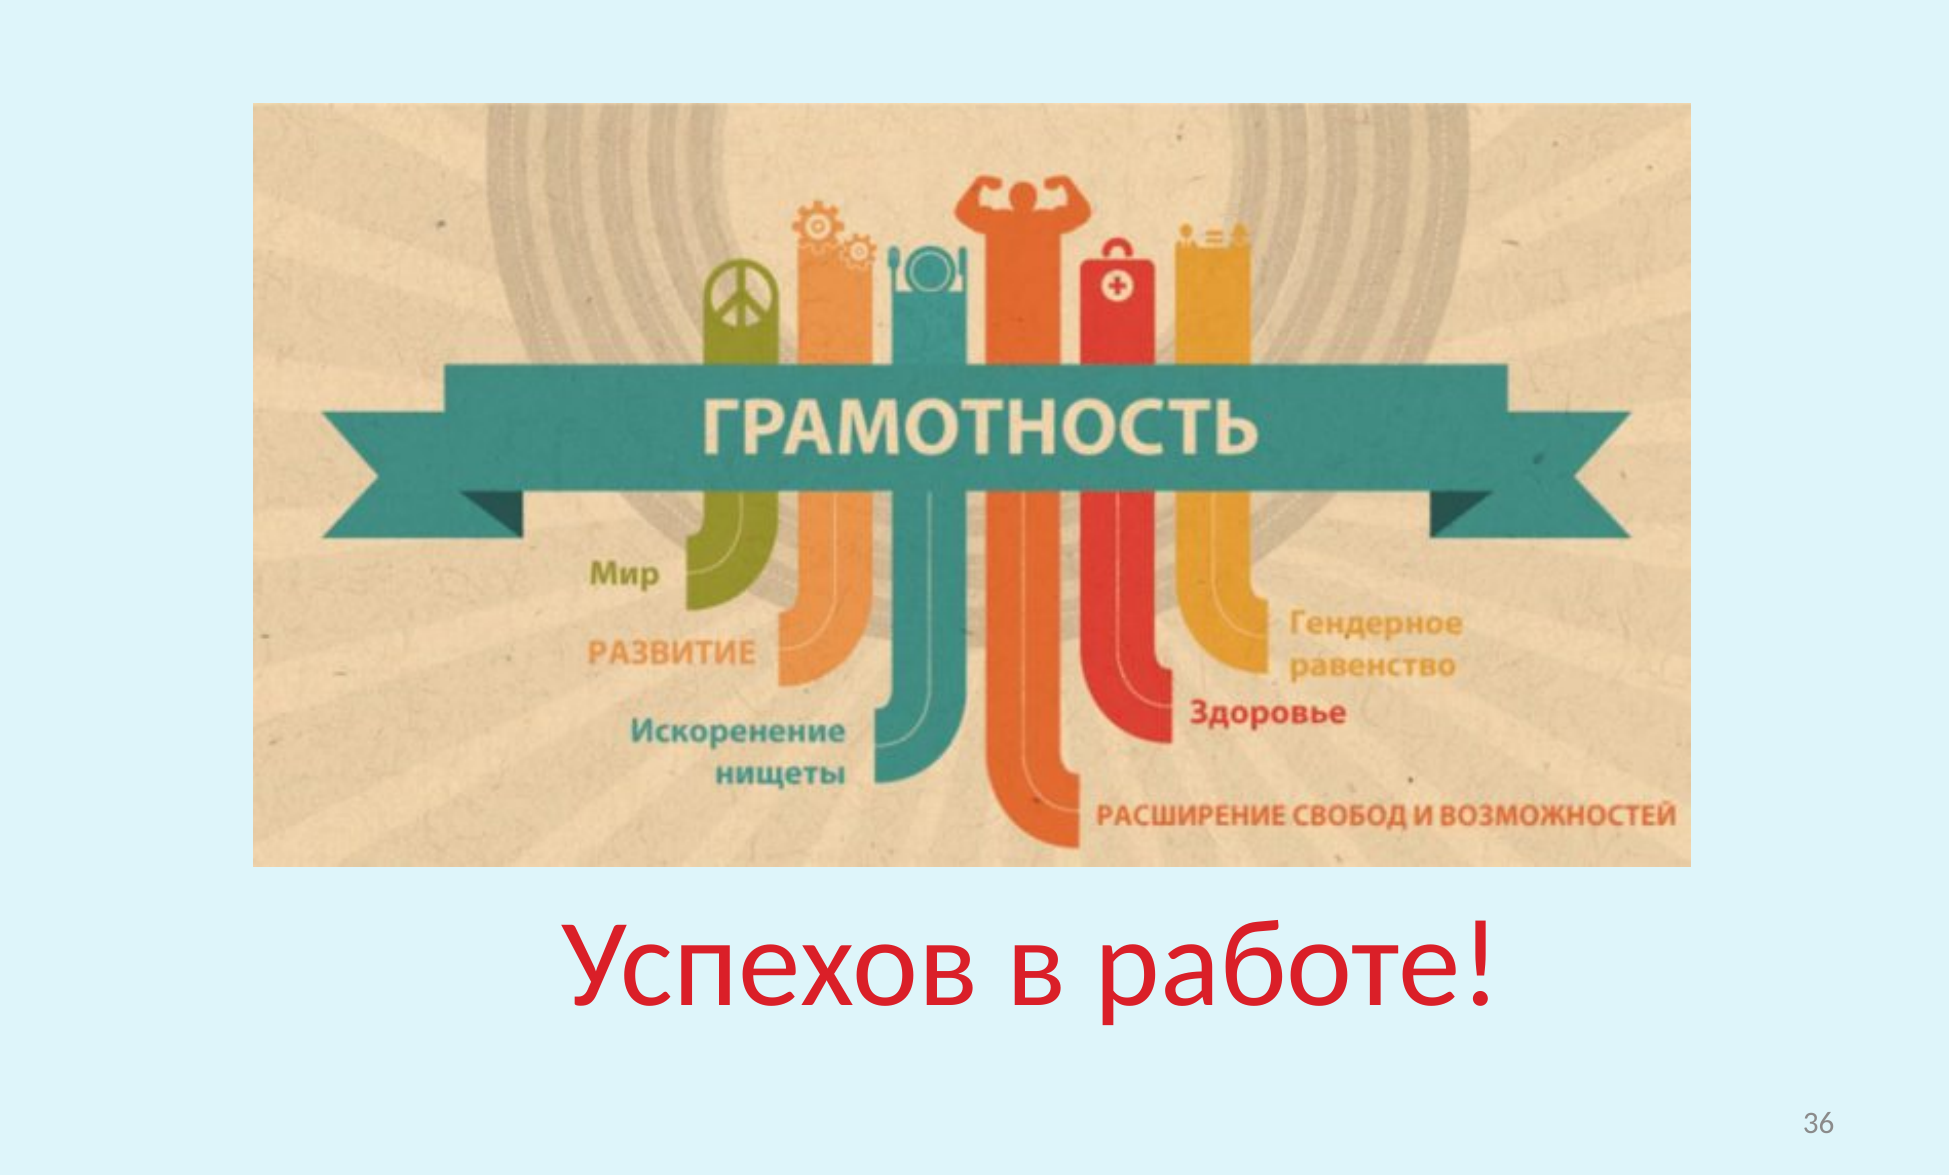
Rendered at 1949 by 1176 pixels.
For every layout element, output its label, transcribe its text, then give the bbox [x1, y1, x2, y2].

picture [253, 103, 1691, 867]
list Успехов в работе! [218, 481, 1846, 1039]
slide_number 36 [1396, 1089, 1852, 1152]
